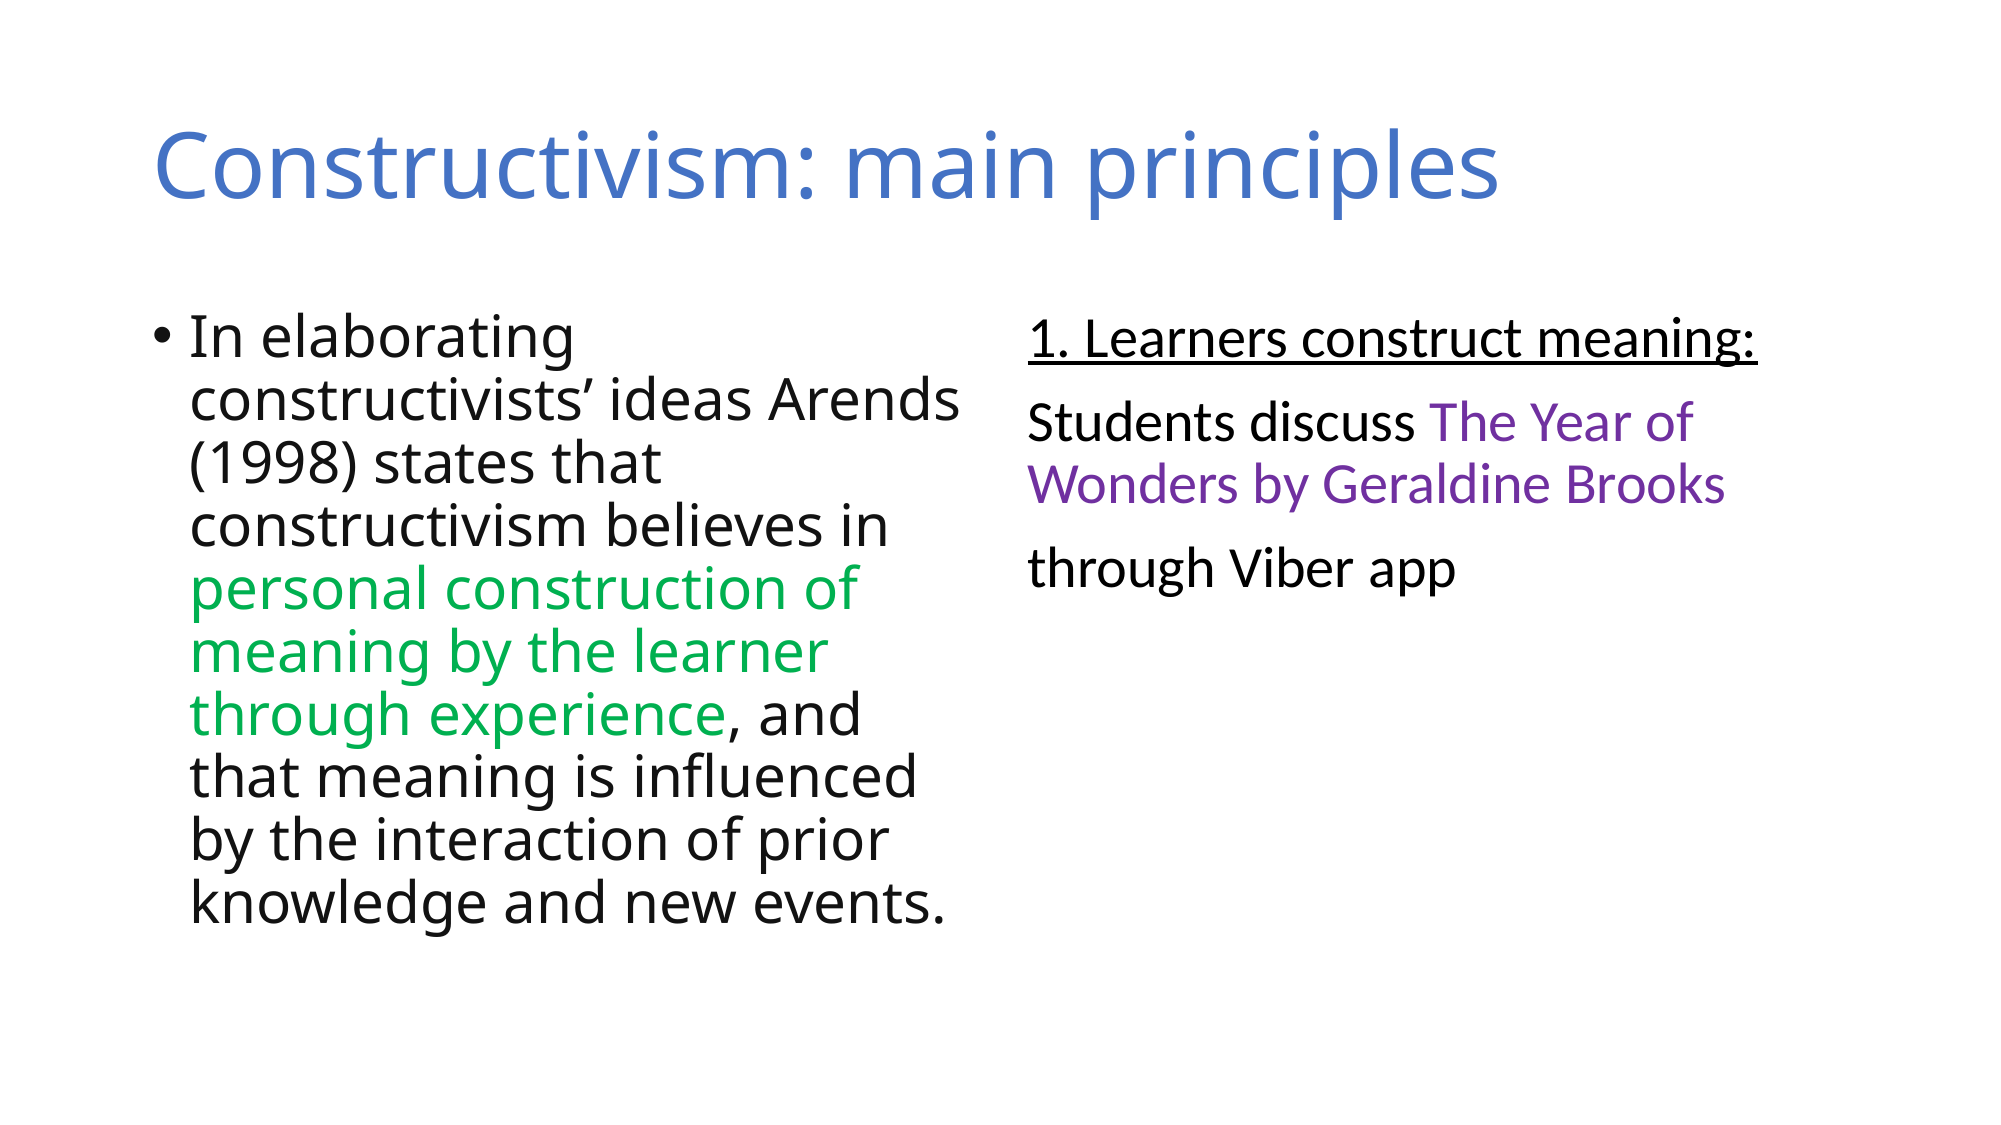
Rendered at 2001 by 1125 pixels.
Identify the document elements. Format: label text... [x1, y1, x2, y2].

list In elaborating constructivists’ ideas Arends (1998) states that constructivism believes in personal construction of meaning by the learner through experience, and that meaning is influenced by the interaction of prior knowledge and new events. [137, 299, 988, 1014]
title Constructivism: main principles [137, 59, 1863, 278]
list 1. Learners construct meaning: Students discuss The Year of Wonders by Geraldine Brooks through Viber app [1012, 299, 1863, 1014]
